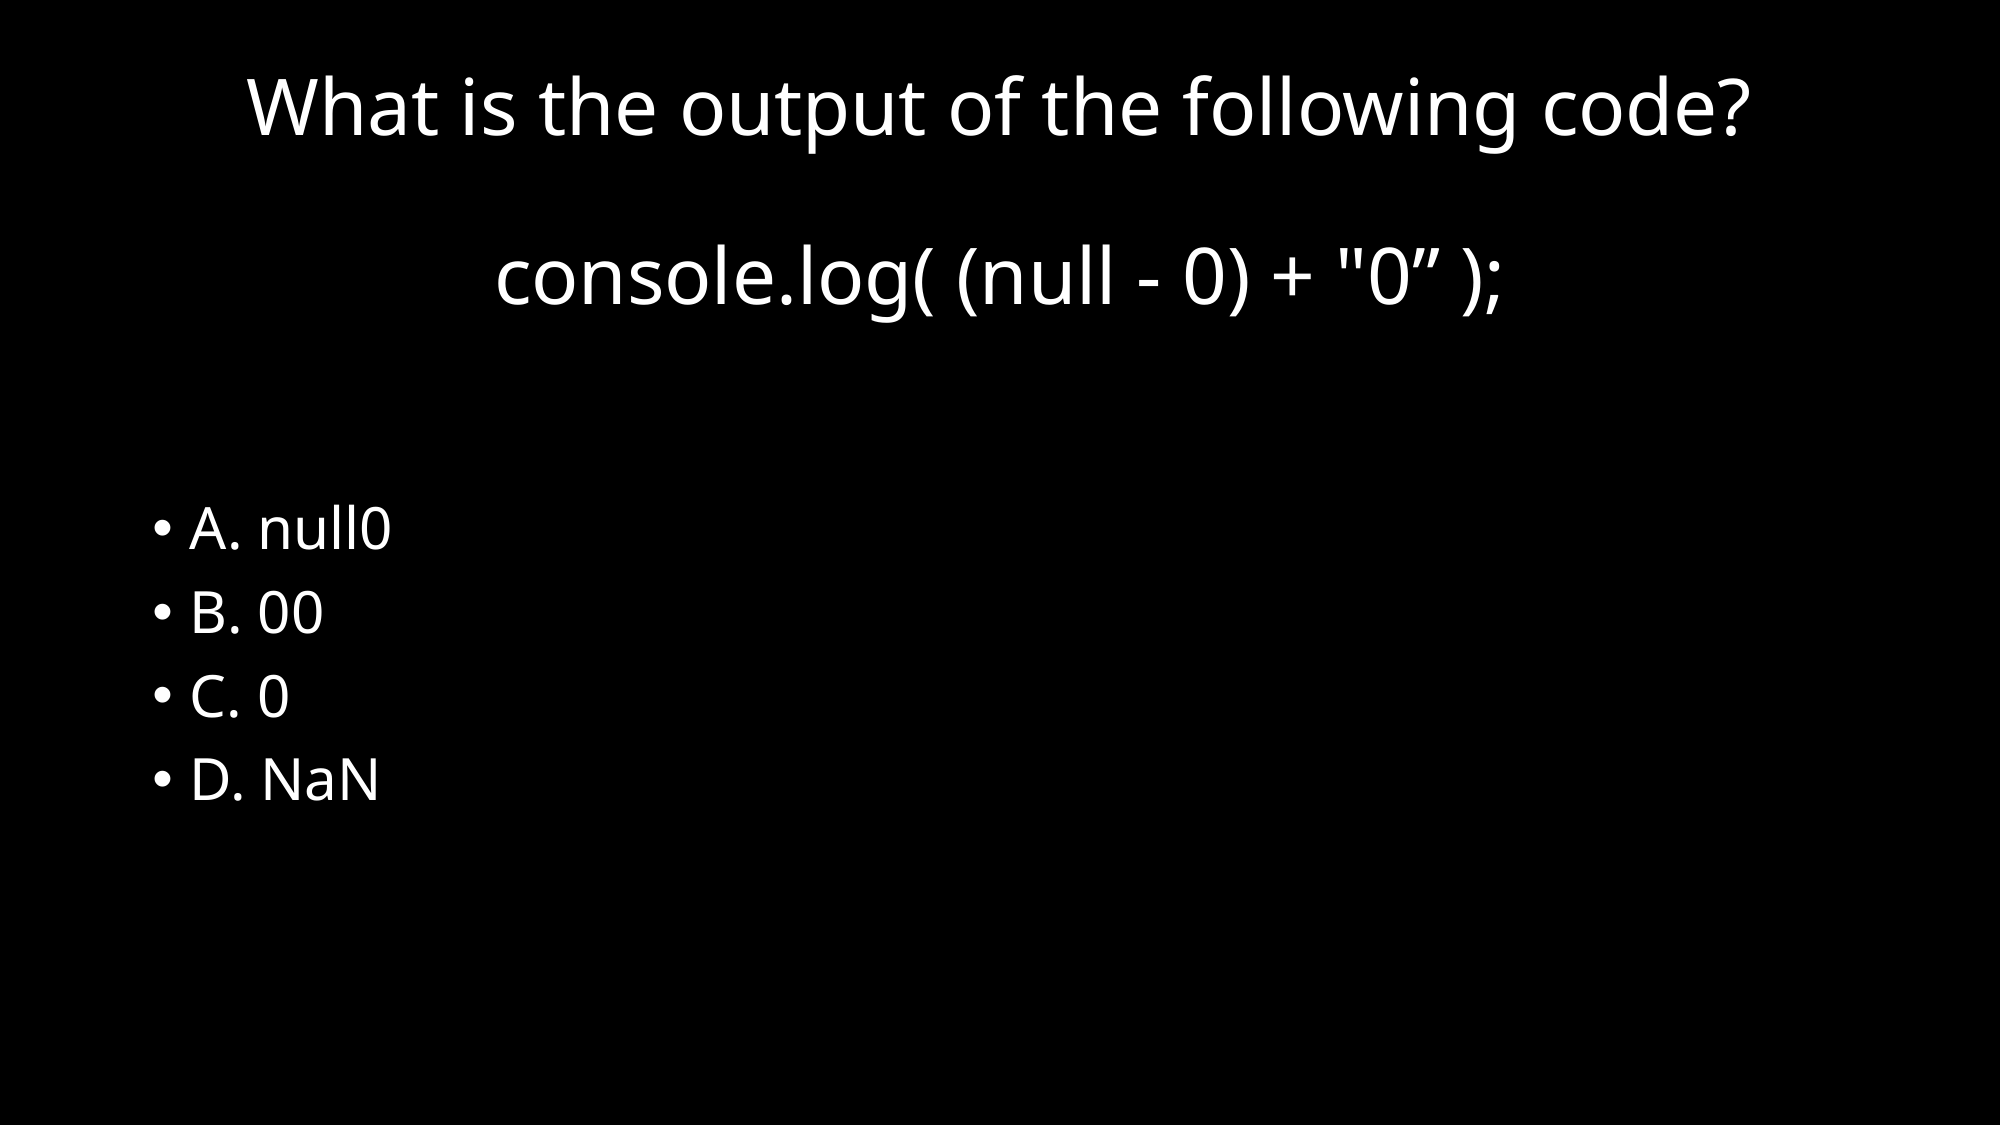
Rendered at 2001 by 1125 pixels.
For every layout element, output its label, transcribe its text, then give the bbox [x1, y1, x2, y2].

title What is the output of the following code? console.log( (null - 0) + "0” ); [137, 59, 1863, 299]
list A. null0 B. 00 C. 0 D. NaN [137, 299, 1987, 1014]
